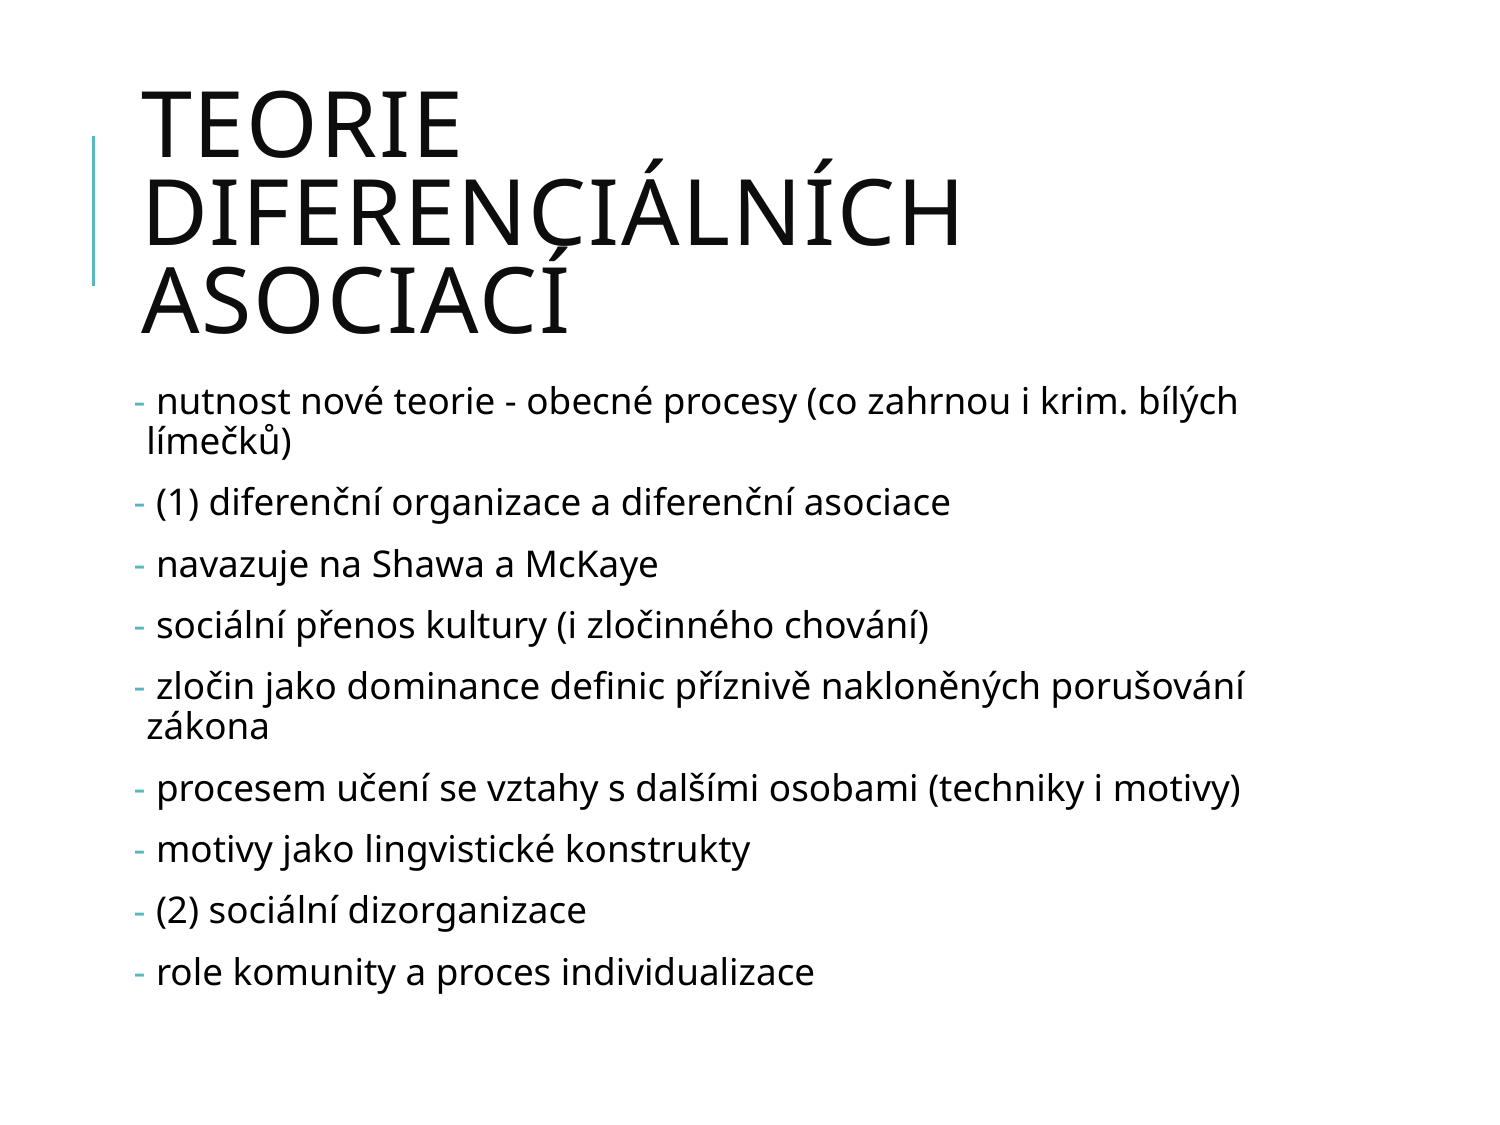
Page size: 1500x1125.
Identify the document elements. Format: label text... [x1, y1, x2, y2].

title teorie diferenciálních asociací [126, 96, 1322, 342]
list nutnost nové teorie - obecné procesy (co zahrnou i krim. bílých límečků) (1) diferenční organizace a diferenční asociace navazuje na Shawa a McKaye sociální přenos kultury (i zločinného chování) zločin jako dominance definic příznivě nakloněných porušování zákona procesem učení se vztahy s dalšími osobami (techniky i motivy) motivy jako lingvistické konstrukty (2) sociální dizorganizace role komunity a proces individualizace [126, 375, 1358, 1056]
